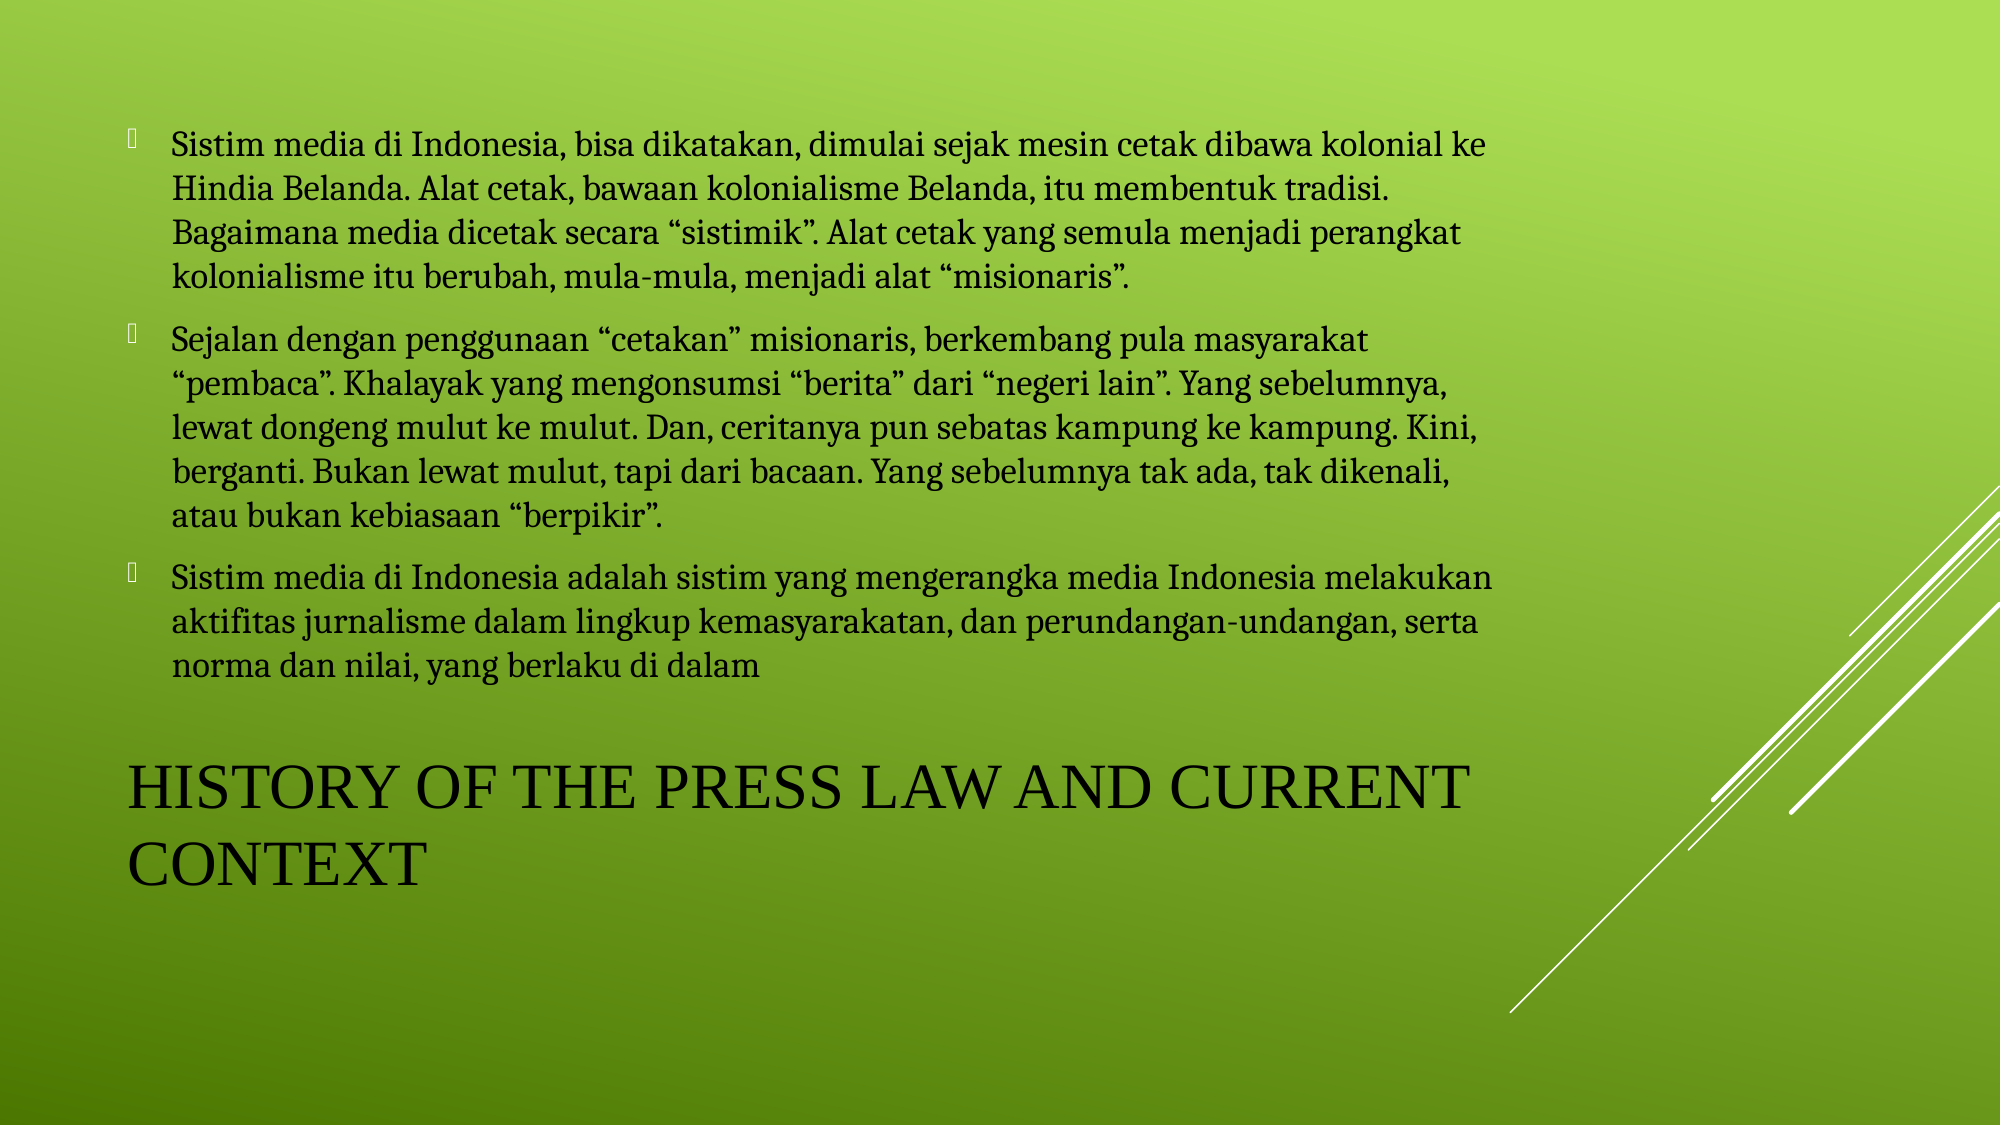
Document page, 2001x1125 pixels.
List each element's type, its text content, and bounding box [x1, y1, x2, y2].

list Sistim media di Indonesia, bisa dikatakan, dimulai sejak mesin cetak dibawa kolonial ke Hindia Belanda. Alat cetak, bawaan kolonialisme Belanda, itu membentuk tradisi. Bagaimana media dicetak secara “sistimik”. Alat cetak yang semula menjadi perangkat kolonialisme itu berubah, mula-mula, menjadi alat “misionaris”. Sejalan dengan penggunaan “cetakan” misionaris, berkembang pula masyarakat “pembaca”. Khalayak yang mengonsumsi “berita” dari “negeri lain”. Yang sebelumnya, lewat dongeng mulut ke mulut. Dan, ceritanya pun sebatas kampung ke kampung. Kini, berganti. Bukan lewat mulut, tapi dari bacaan. Yang sebelumnya tak ada, tak dikenali, atau bukan kebiasaan “berpikir”. Sistim media di Indonesia adalah sistim yang mengerangka media Indonesia melakukan aktifitas jurnalisme dalam lingkup kemasyarakatan, dan perundangan-undangan, serta norma dan nilai, yang berlaku di dalam [112, 112, 1513, 706]
title History of the Press Law and current context [112, 736, 1513, 984]
